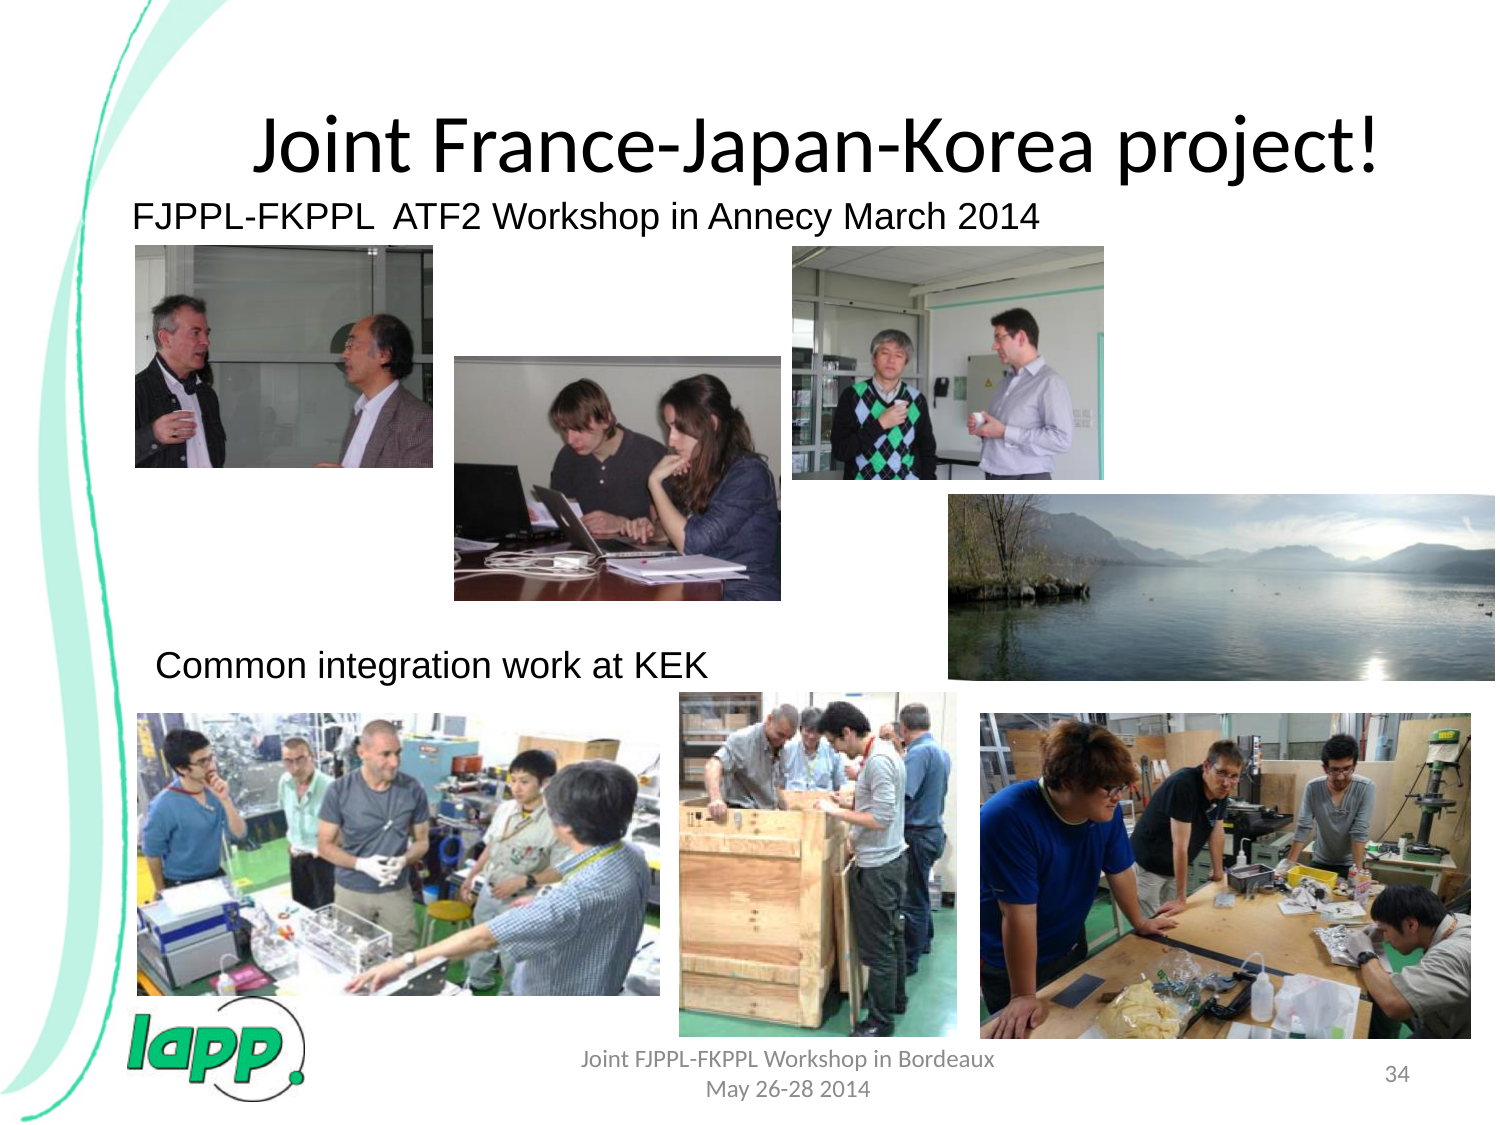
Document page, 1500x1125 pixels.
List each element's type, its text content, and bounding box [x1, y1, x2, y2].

title Joint France-Japan-Korea project! [210, 44, 1426, 233]
picture [792, 246, 1105, 481]
picture [948, 494, 1495, 681]
picture [454, 356, 781, 601]
text_box FJPPL-FKPPL ATF2 Workshop in Annecy March 2014 [117, 184, 1056, 245]
picture [980, 712, 1471, 1040]
picture [679, 692, 958, 1038]
footer Joint FJPPL-FKPPL Workshop in Bordeaux May 26-28 2014 [550, 1042, 1026, 1103]
text_box Common integration work at KEK [140, 633, 724, 694]
slide_number 34 [1074, 1047, 1425, 1103]
picture [0, 0, 660, 1125]
